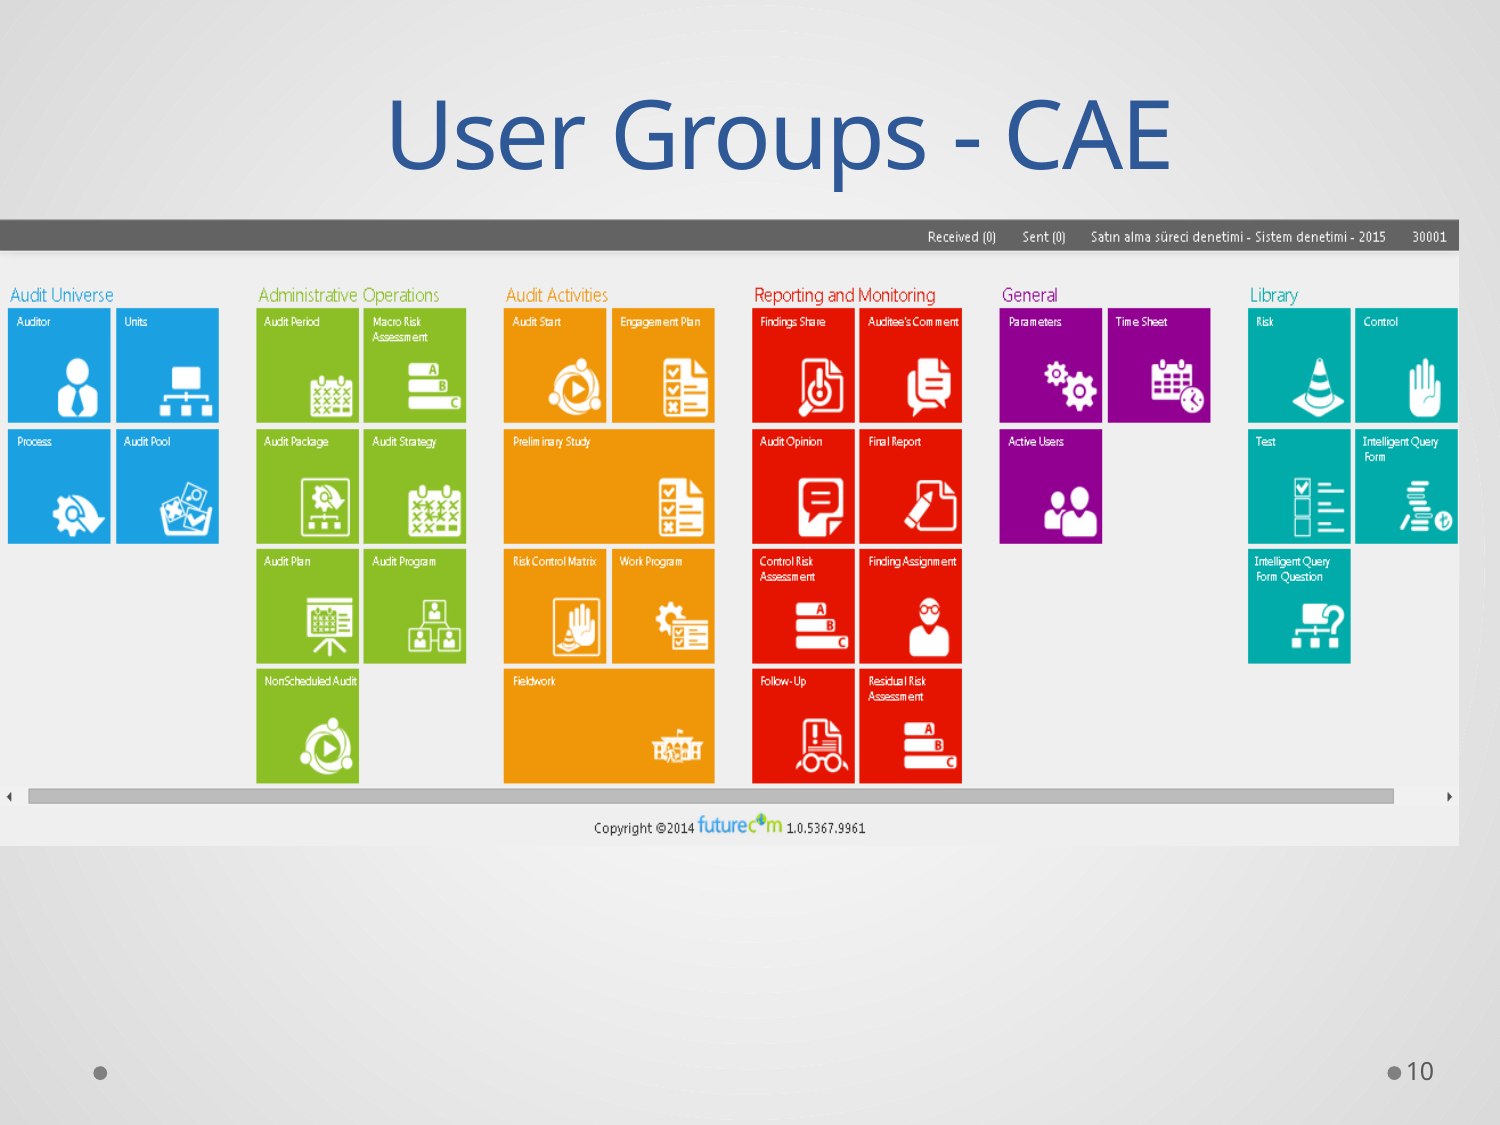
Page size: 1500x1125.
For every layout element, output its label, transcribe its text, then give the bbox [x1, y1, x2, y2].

text_box User Groups - CAE [194, 66, 1365, 197]
picture [0, 219, 1459, 847]
slide_number 10 [1401, 1042, 1494, 1103]
